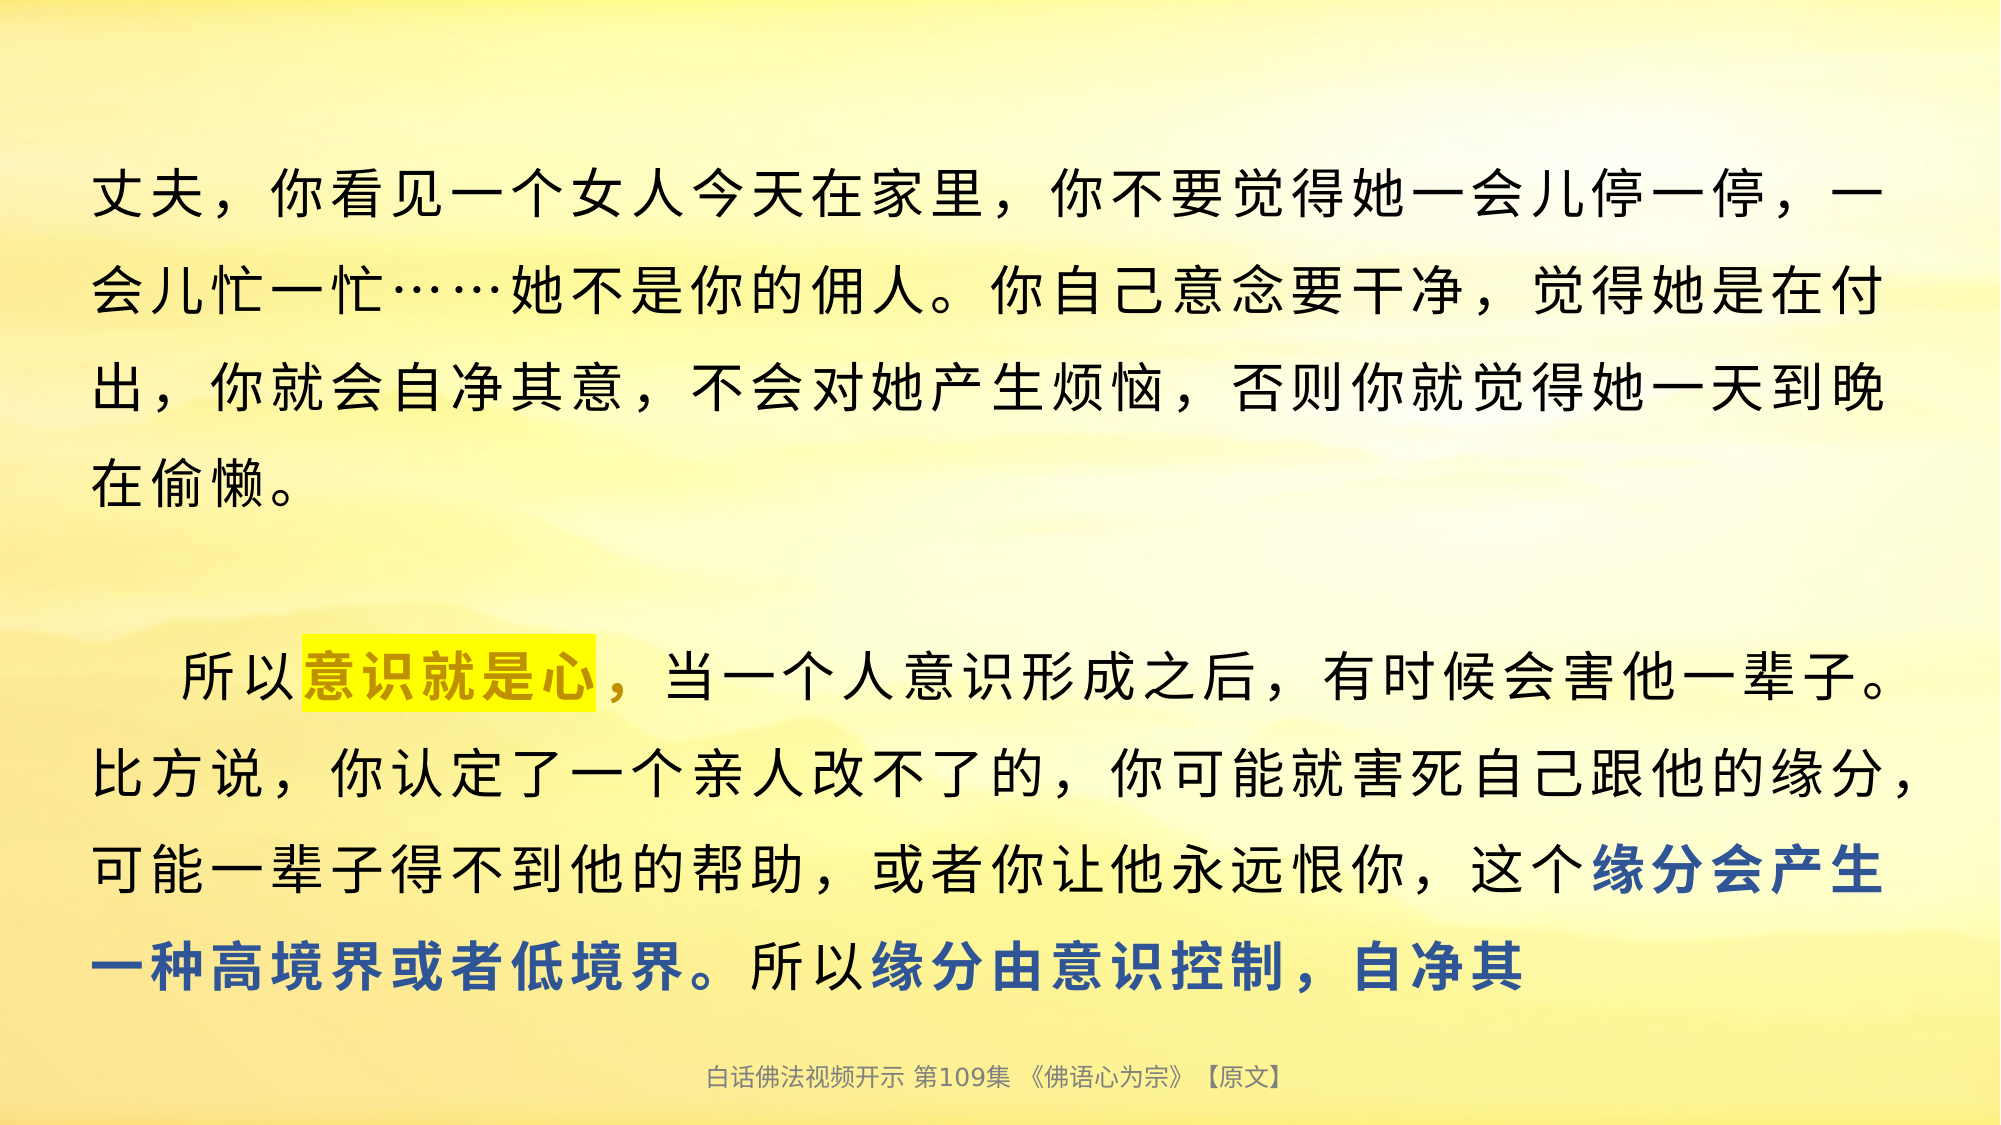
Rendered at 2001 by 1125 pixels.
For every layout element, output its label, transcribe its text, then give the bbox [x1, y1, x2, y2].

picture [0, 0, 2001, 1125]
title 丈夫，你看见一个女人今天在家里，你不要觉得她一会儿停一停，一会儿忙一忙……她不是你的佣人。你自己意念要干净，觉得她是在付出，你就会自净其意，不会对她产生烦恼，否则你就觉得她一天到晚在偷懒。 所以意识就是心，当一个人意识形成之后，有时候会害他一辈子。比方说，你认定了一个亲人改不了的，你可能就害死自己跟他的缘分，可能一辈子得不到他的帮助，或者你让他永远恨你，这个缘分会产生一种高境界或者低境界。所以缘分由意识控制，自净其 [75, 115, 1925, 1010]
footer 白话佛法视频开示 第109集 《佛语心为宗》【原文】 [502, 1046, 1498, 1106]
